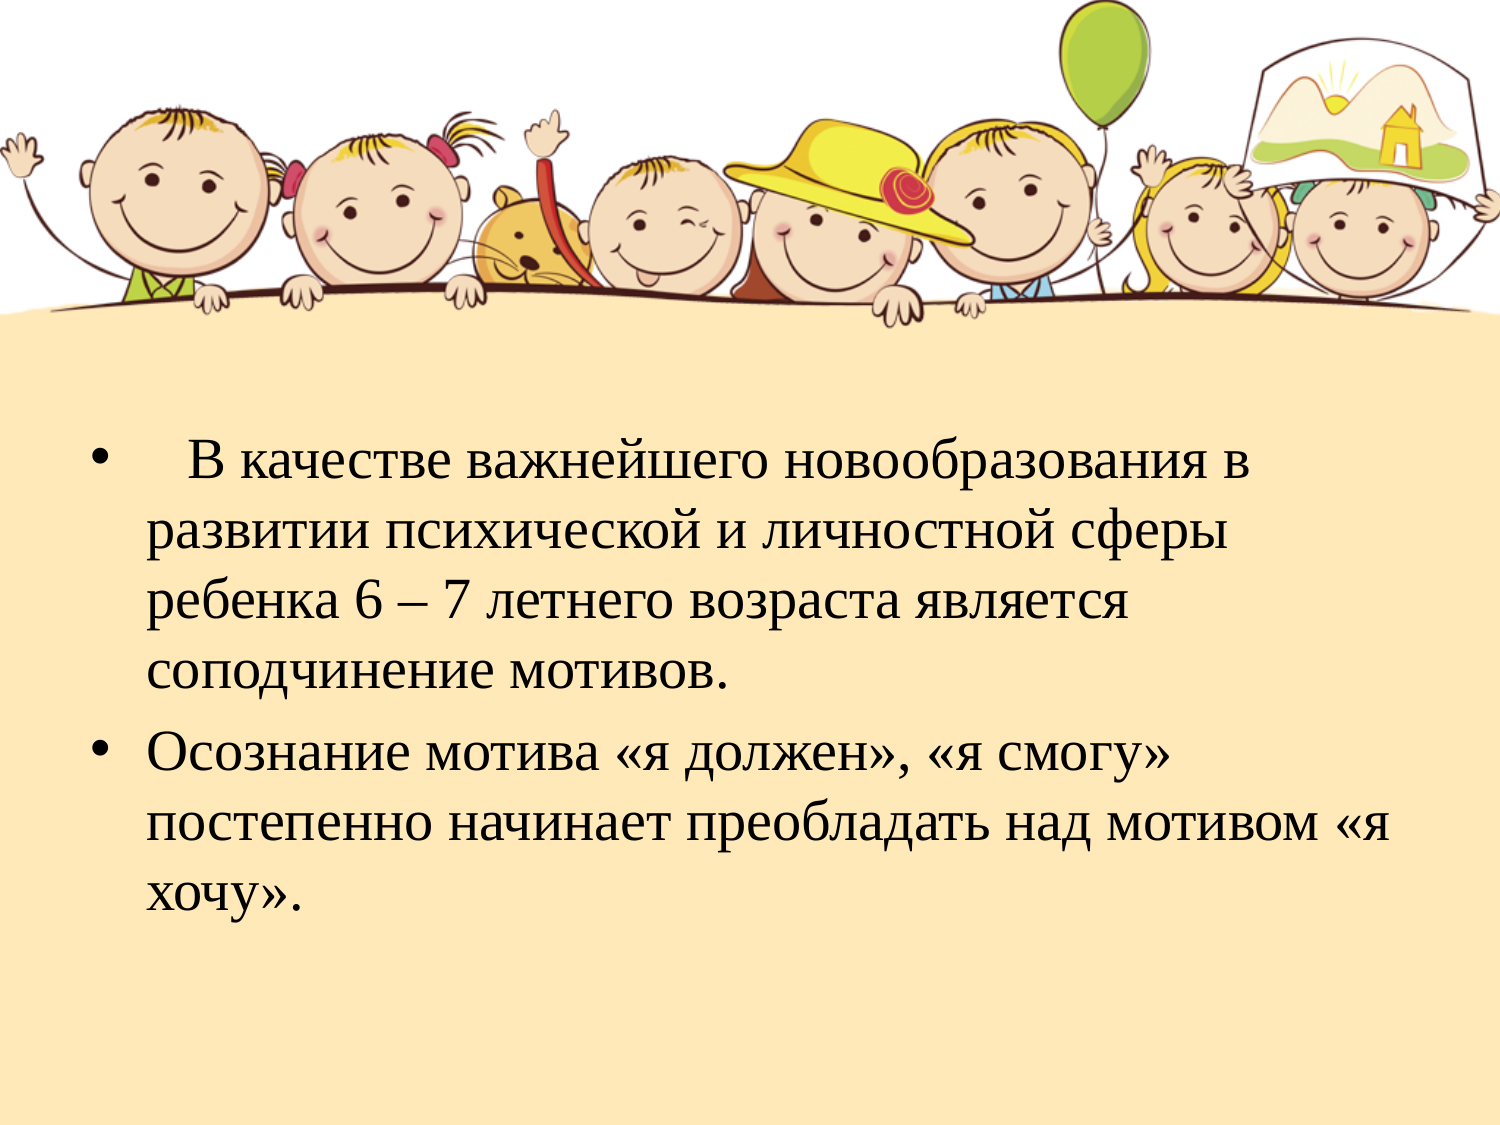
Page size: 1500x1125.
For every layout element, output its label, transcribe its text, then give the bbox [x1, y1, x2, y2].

picture [0, 0, 1500, 1125]
list В качестве важнейшего новообразования в развитии психической и личностной сферы ребенка 6 – 7 летнего возраста является соподчинение мотивов. Осознание мотива «я должен», «я смогу» постепенно начинает преобладать над мотивом «я хочу». [74, 412, 1426, 1009]
